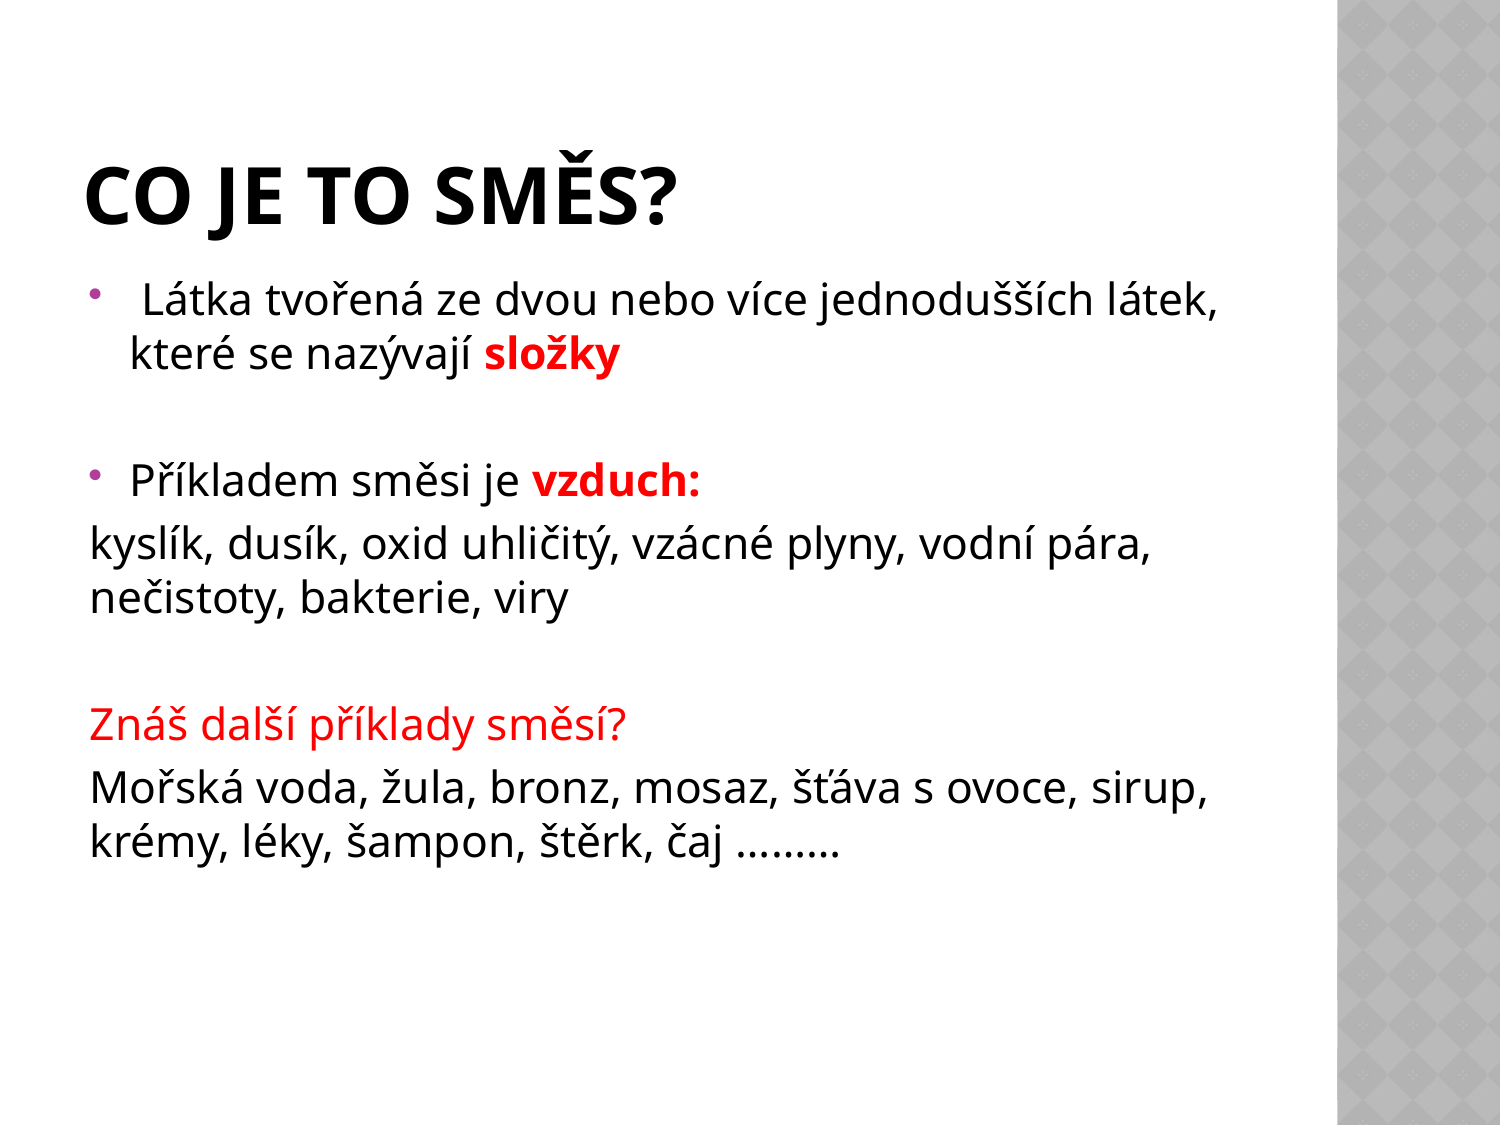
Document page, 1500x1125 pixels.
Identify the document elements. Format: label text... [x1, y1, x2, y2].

list Látka tvořená ze dvou nebo více jednodušších látek, které se nazývají složky Příkladem směsi je vzduch: kyslík, dusík, oxid uhličitý, vzácné plyny, vodní pára, nečistoty, bakterie, viry Znáš další příklady směsí? Mořská voda, žula, bronz, mosaz, šťáva s ovoce, sirup, krémy, léky, šampon, štěrk, čaj ……… [75, 264, 1263, 1059]
title Co je to směs? [75, 52, 1263, 240]
